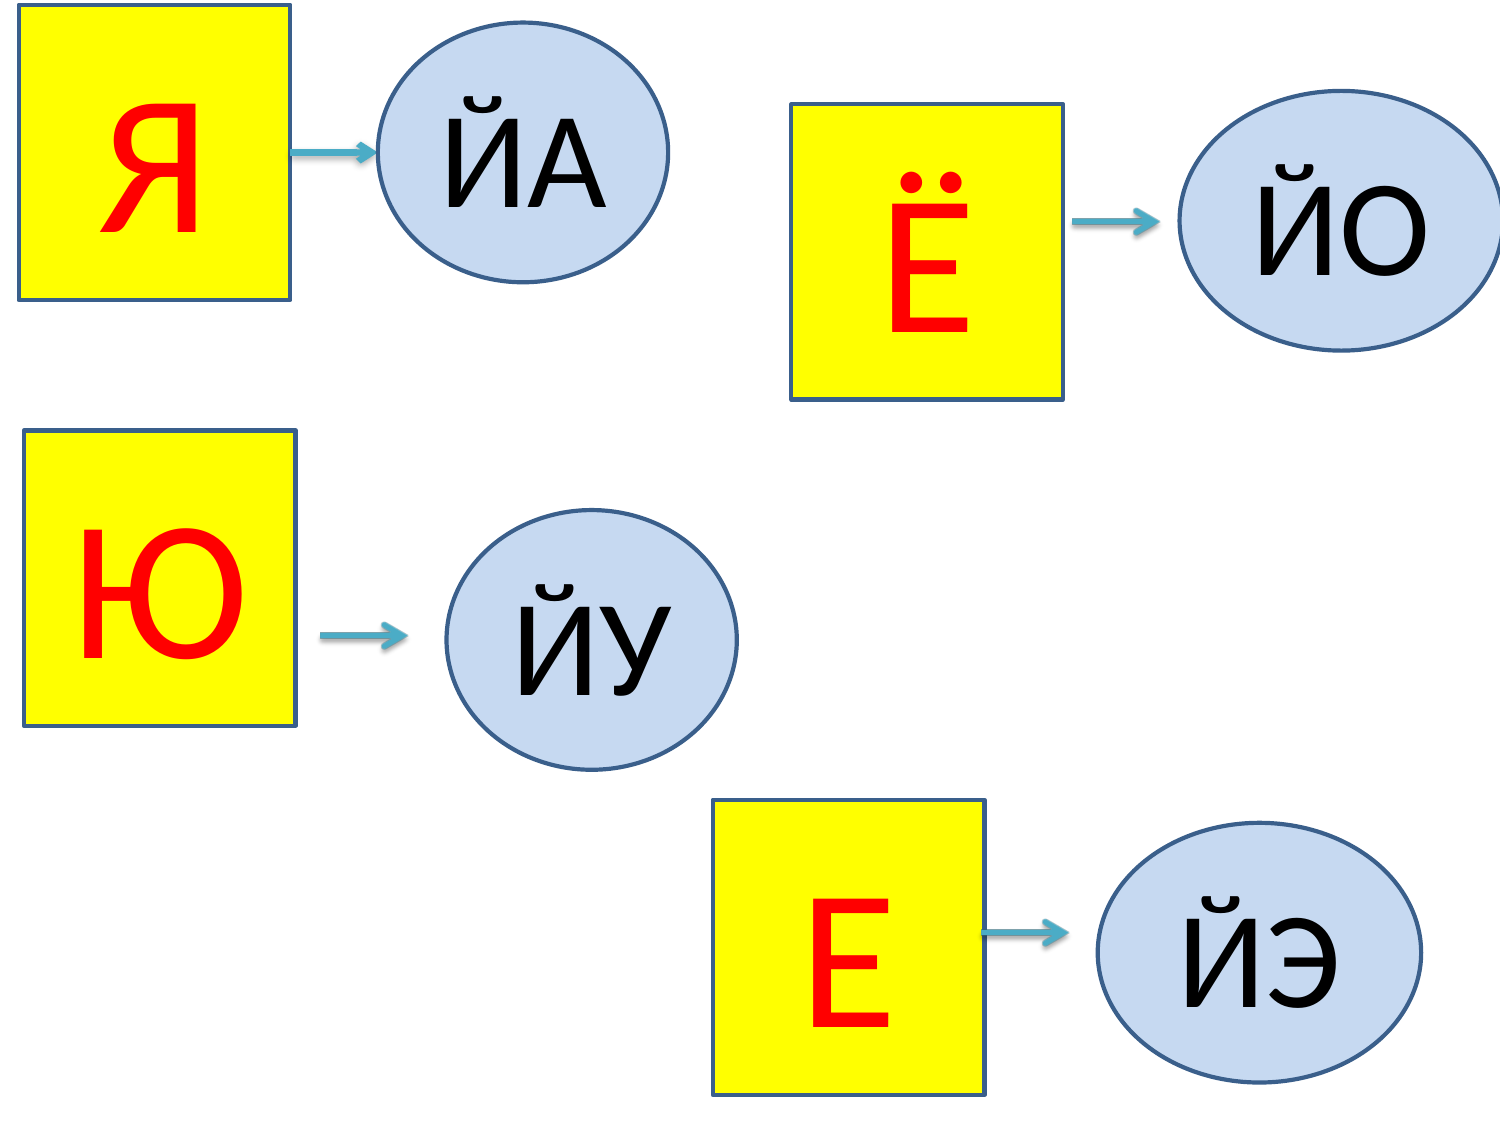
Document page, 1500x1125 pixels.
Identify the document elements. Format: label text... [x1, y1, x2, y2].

text_box Ю [22, 428, 298, 728]
text_box ЙУ [446, 507, 739, 772]
picture [313, 605, 443, 675]
text_box ЙА [375, 20, 671, 285]
text_box ЙЭ [1098, 820, 1424, 1085]
text_box Я [17, 3, 292, 302]
text_box Е [711, 798, 987, 1097]
picture [1064, 191, 1194, 261]
text_box Ё [789, 102, 1065, 402]
text_box ЙО [1181, 88, 1500, 353]
picture [974, 901, 1104, 971]
